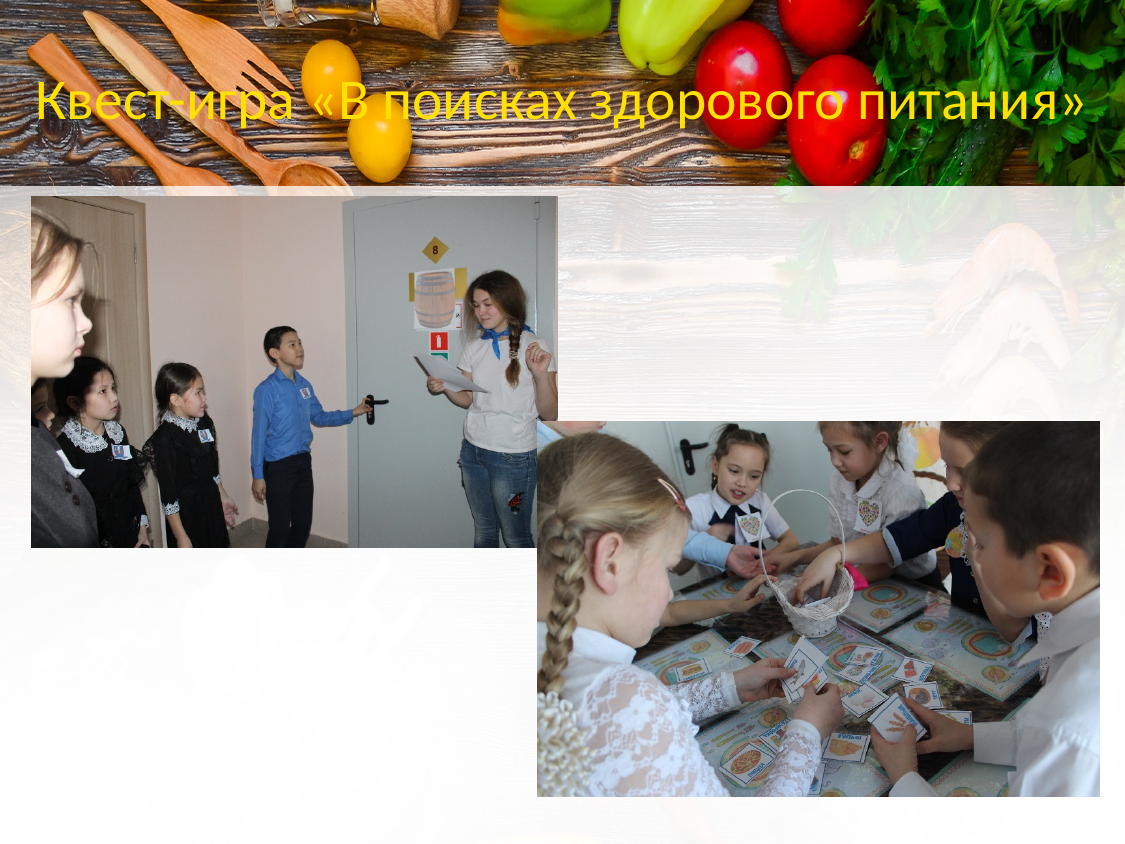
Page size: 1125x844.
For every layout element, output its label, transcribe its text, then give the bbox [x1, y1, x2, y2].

picture [0, 0, 1125, 844]
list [31, 196, 558, 548]
title Квест-игра «В поисках здорового питания» [11, 46, 1114, 147]
